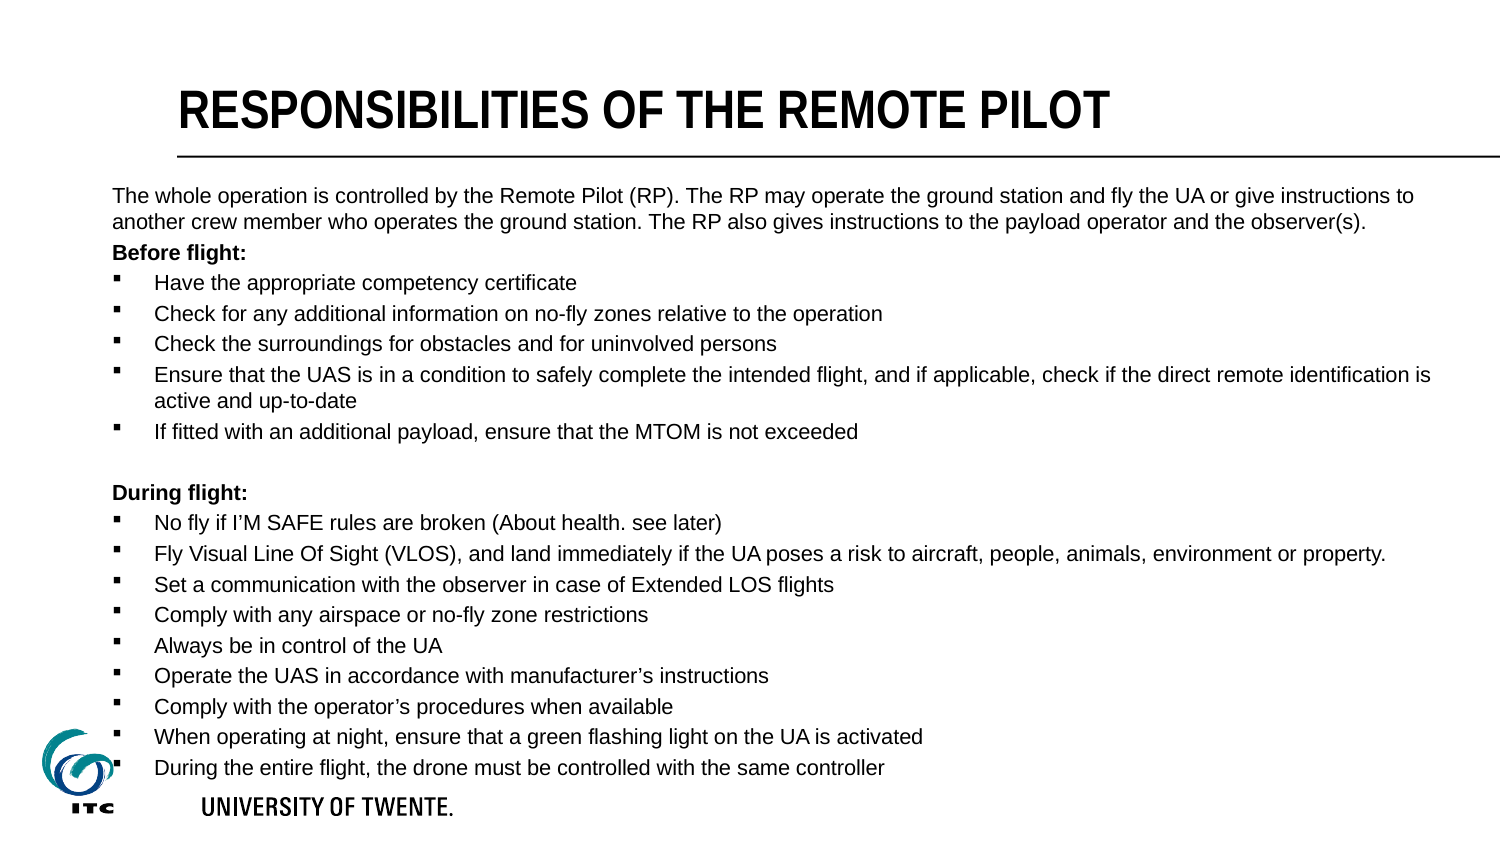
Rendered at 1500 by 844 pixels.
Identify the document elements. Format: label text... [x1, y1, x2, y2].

picture [41, 728, 114, 814]
title Responsibilities of the remote pilot [178, 48, 1455, 140]
list The whole operation is controlled by the Remote Pilot (RP). The RP may operate the ground station and fly the UA or give instructions to another crew member who operates the ground station. The RP also gives instructions to the payload operator and the observer(s). Before flight: Have the appropriate competency certificate Check for any additional information on no-fly zones relative to the operation Check the surroundings for obstacles and for uninvolved persons Ensure that the UAS is in a condition to safely complete the intended flight, and if applicable, check if the direct remote identification is active and up-to-date If fitted with an additional payload, ensure that the MTOM is not exceeded During flight: No fly if I’M SAFE rules are broken (About health. see later) Fly Visual Line Of Sight (VLOS), and land immediately if the UA poses a risk to aircraft, people, animals, environment or property. Set a communication with the observer in case of Extended LOS flights Comply with any airspace or no-fly zone restrictions Always be in control of the UA Operate the UAS in accordance with manufacturer’s instructions Comply with the operator’s procedures when available When operating at night, ensure that a green flashing light on the UA is activated During the entire flight, the drone must be controlled with the same controller [111, 173, 1481, 780]
